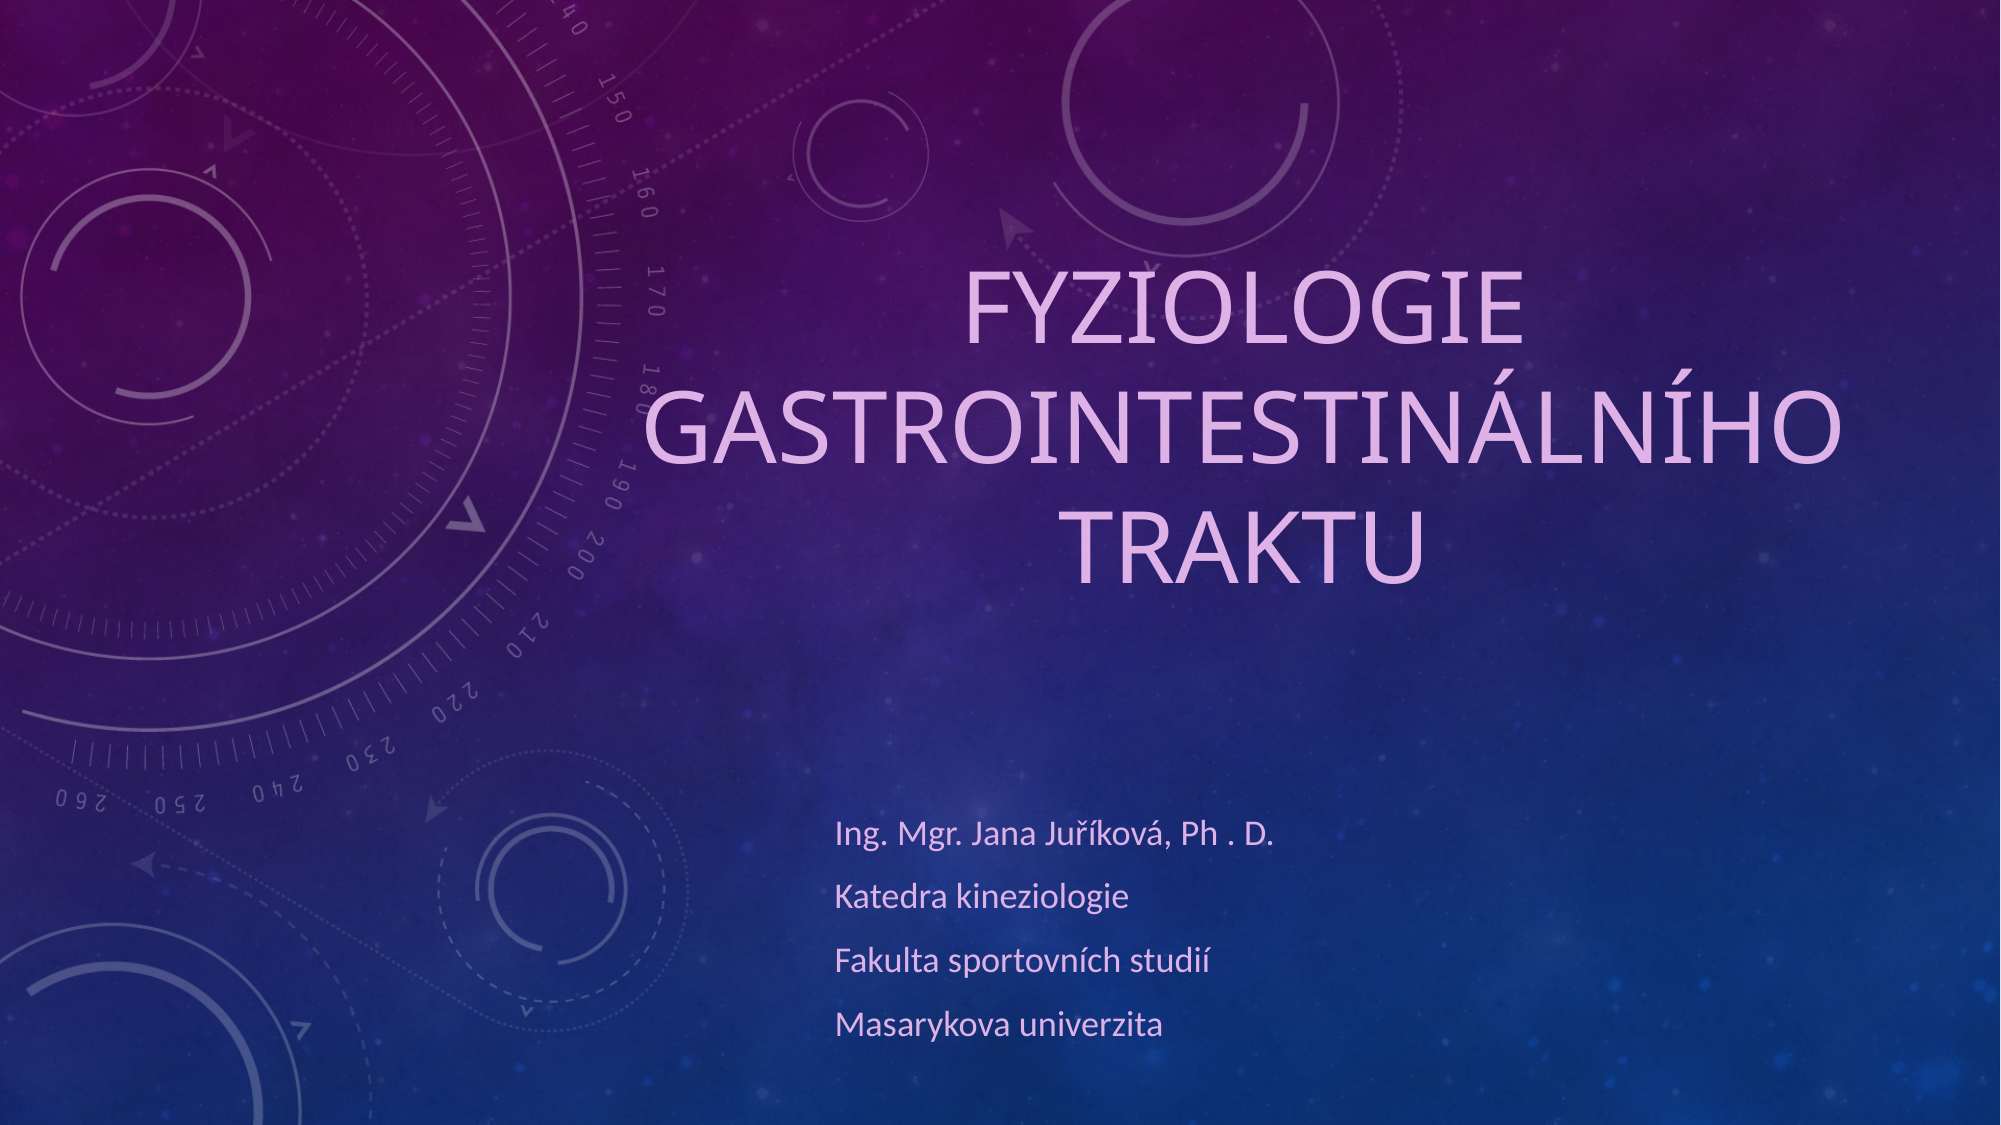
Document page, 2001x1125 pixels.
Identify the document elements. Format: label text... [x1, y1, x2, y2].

subtitle Ing. Mgr. Jana Juříková, Ph . D. Katedra kineziologie Fakulta sportovních studií Masarykova univerzita [819, 801, 1692, 1053]
picture [0, 0, 2001, 1125]
title FYZIOLOGIE GASTROINTESTINÁLNÍHO TRAKTU [488, 321, 2000, 611]
